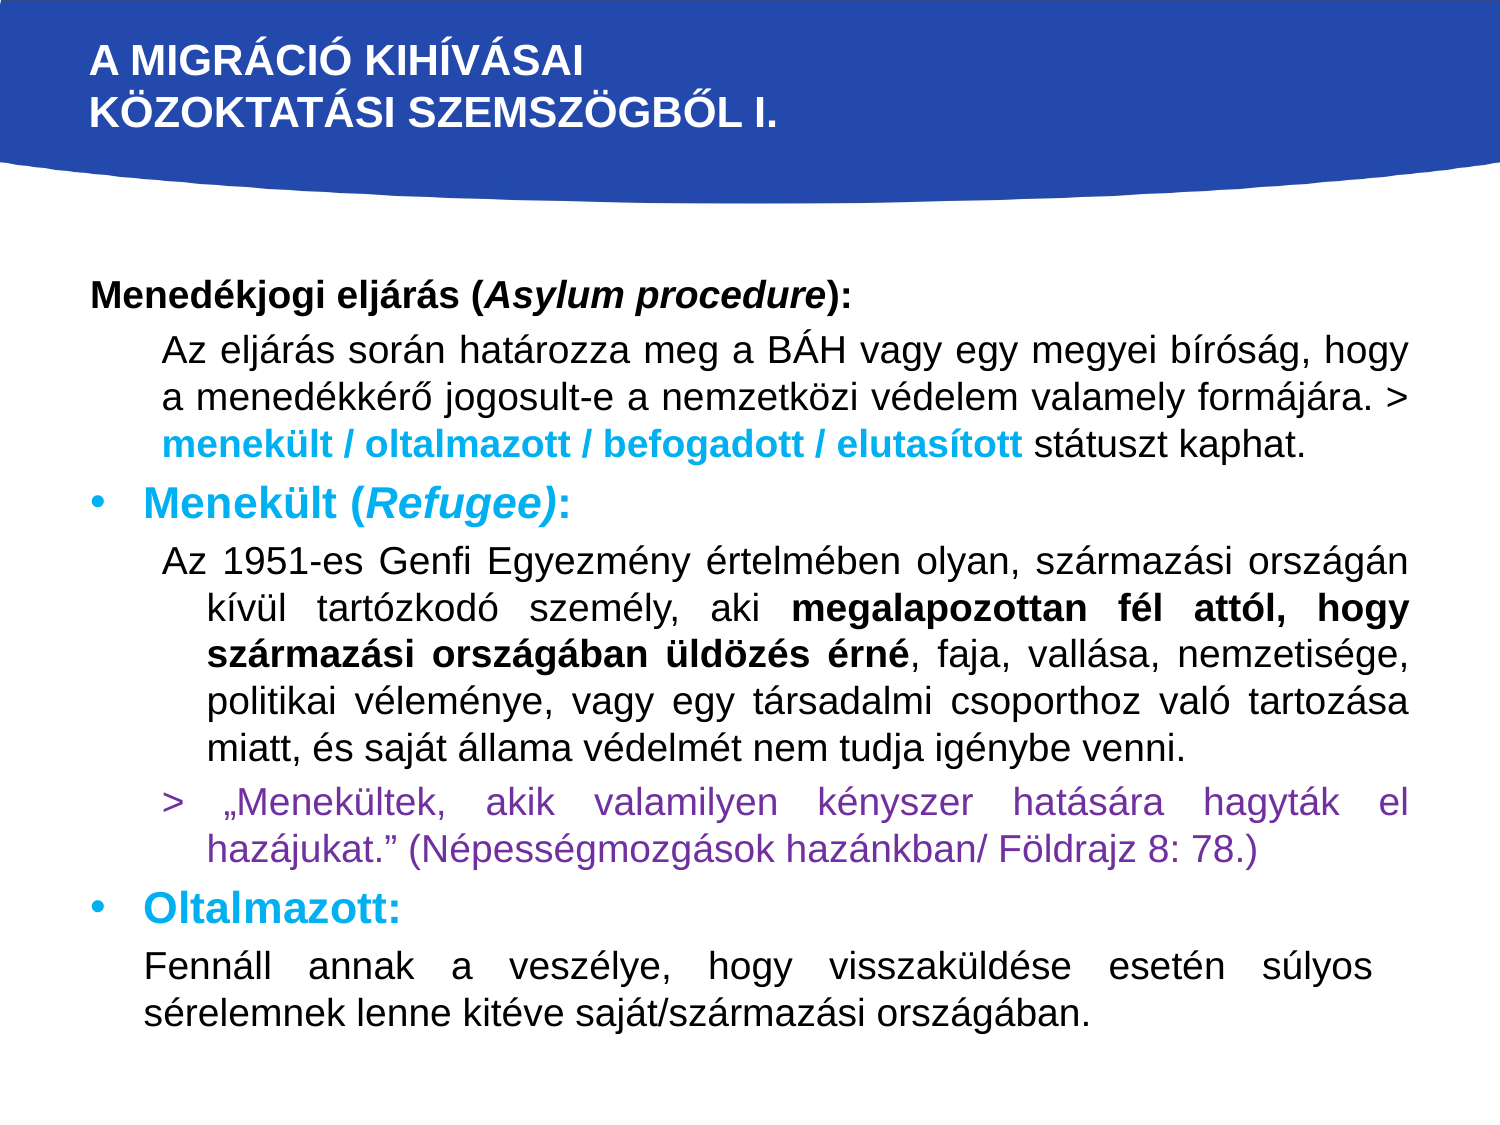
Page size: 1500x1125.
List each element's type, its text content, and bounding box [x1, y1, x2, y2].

title A migráció kihívásai közoktatási szemszögből I. [73, 7, 845, 161]
list Menedékjogi eljárás (Asylum procedure): Az eljárás során határozza meg a BÁH vagy egy megyei bíróság, hogy a menedékkérő jogosult-e a nemzetközi védelem valamely formájára. > menekült / oltalmazott / befogadott / elutasított státuszt kaphat. Menekült (Refugee): Az 1951-es Genfi Egyezmény értelmében olyan, származási országán kívül tartózkodó személy, aki megalapozottan fél attól, hogy származási országában üldözés érné, faja, vallása, nemzetisége, politikai véleménye, vagy egy társadalmi csoporthoz való tartozása miatt, és saját állama védelmét nem tudja igénybe venni. > „Menekültek, akik valamilyen kényszer hatására hagyták el hazájukat.” (Népességmozgások hazánkban/ Földrajz 8: 78.) Oltalmazott: Fennáll annak a veszélye, hogy visszaküldése esetén súlyos sérelemnek lenne kitéve saját/származási országában. [75, 262, 1425, 1047]
picture [0, 0, 1500, 1125]
